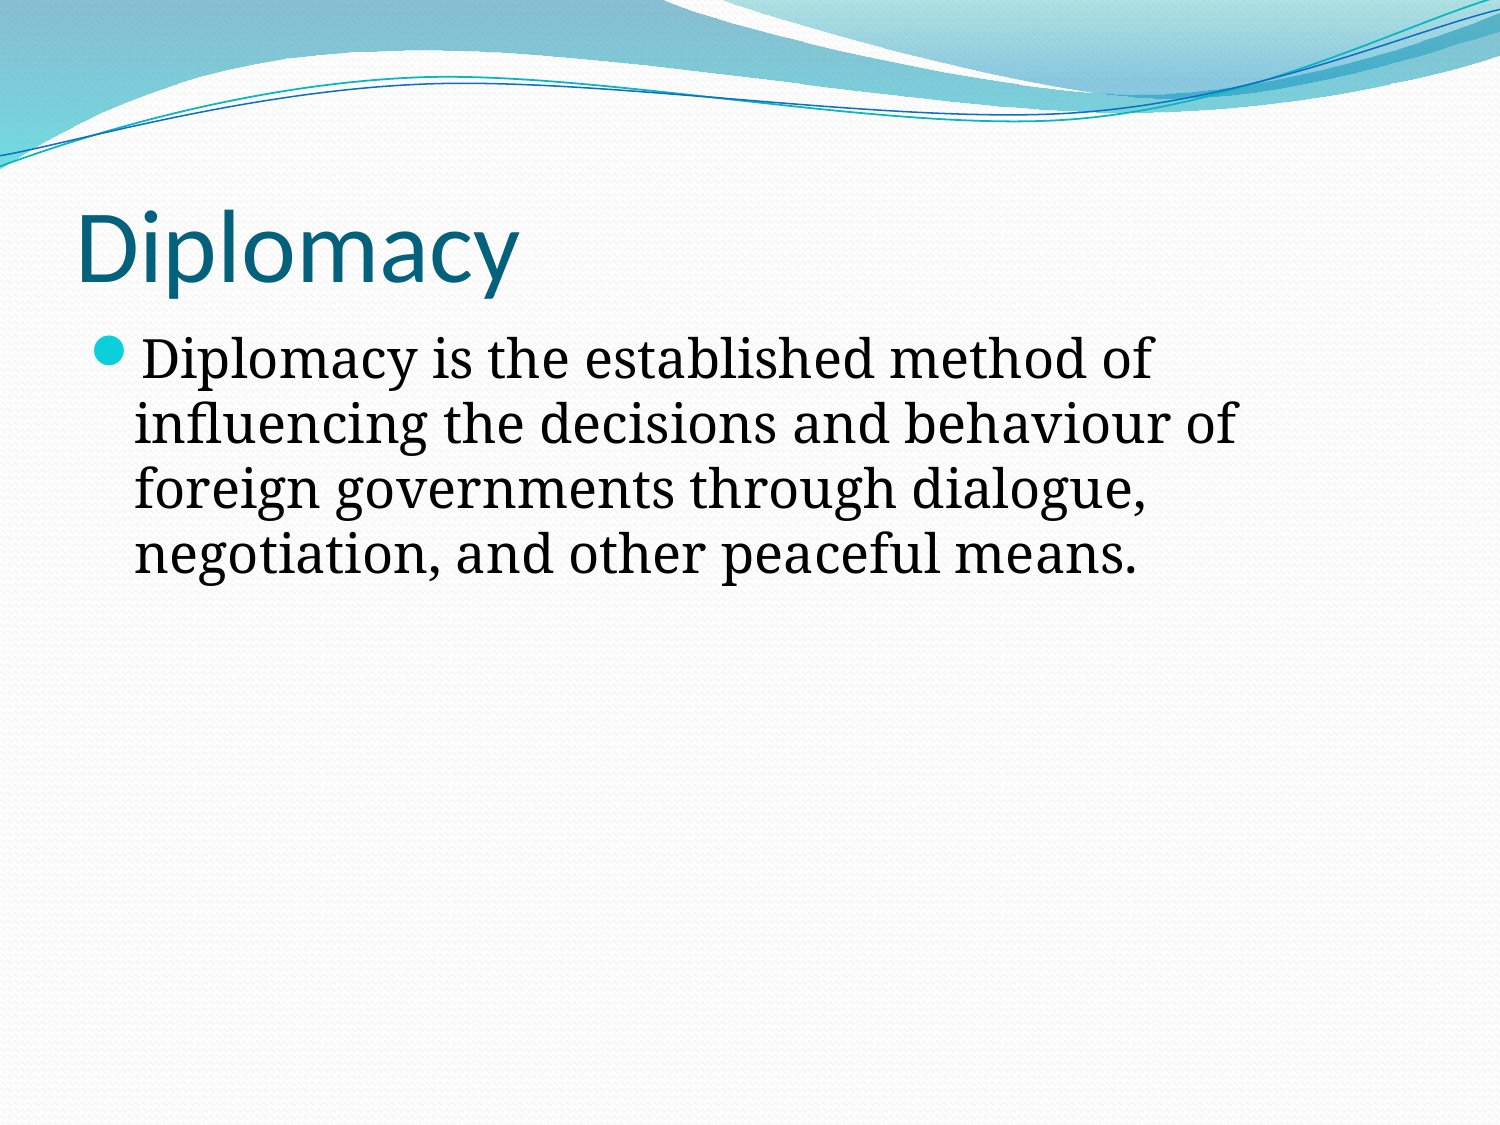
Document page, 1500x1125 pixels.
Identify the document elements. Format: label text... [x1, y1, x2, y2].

list Diplomacy is the established method of influencing the decisions and behaviour of foreign governments through dialogue, negotiation, and other peaceful means. [75, 317, 1425, 1038]
title Diplomacy [75, 115, 1425, 303]
